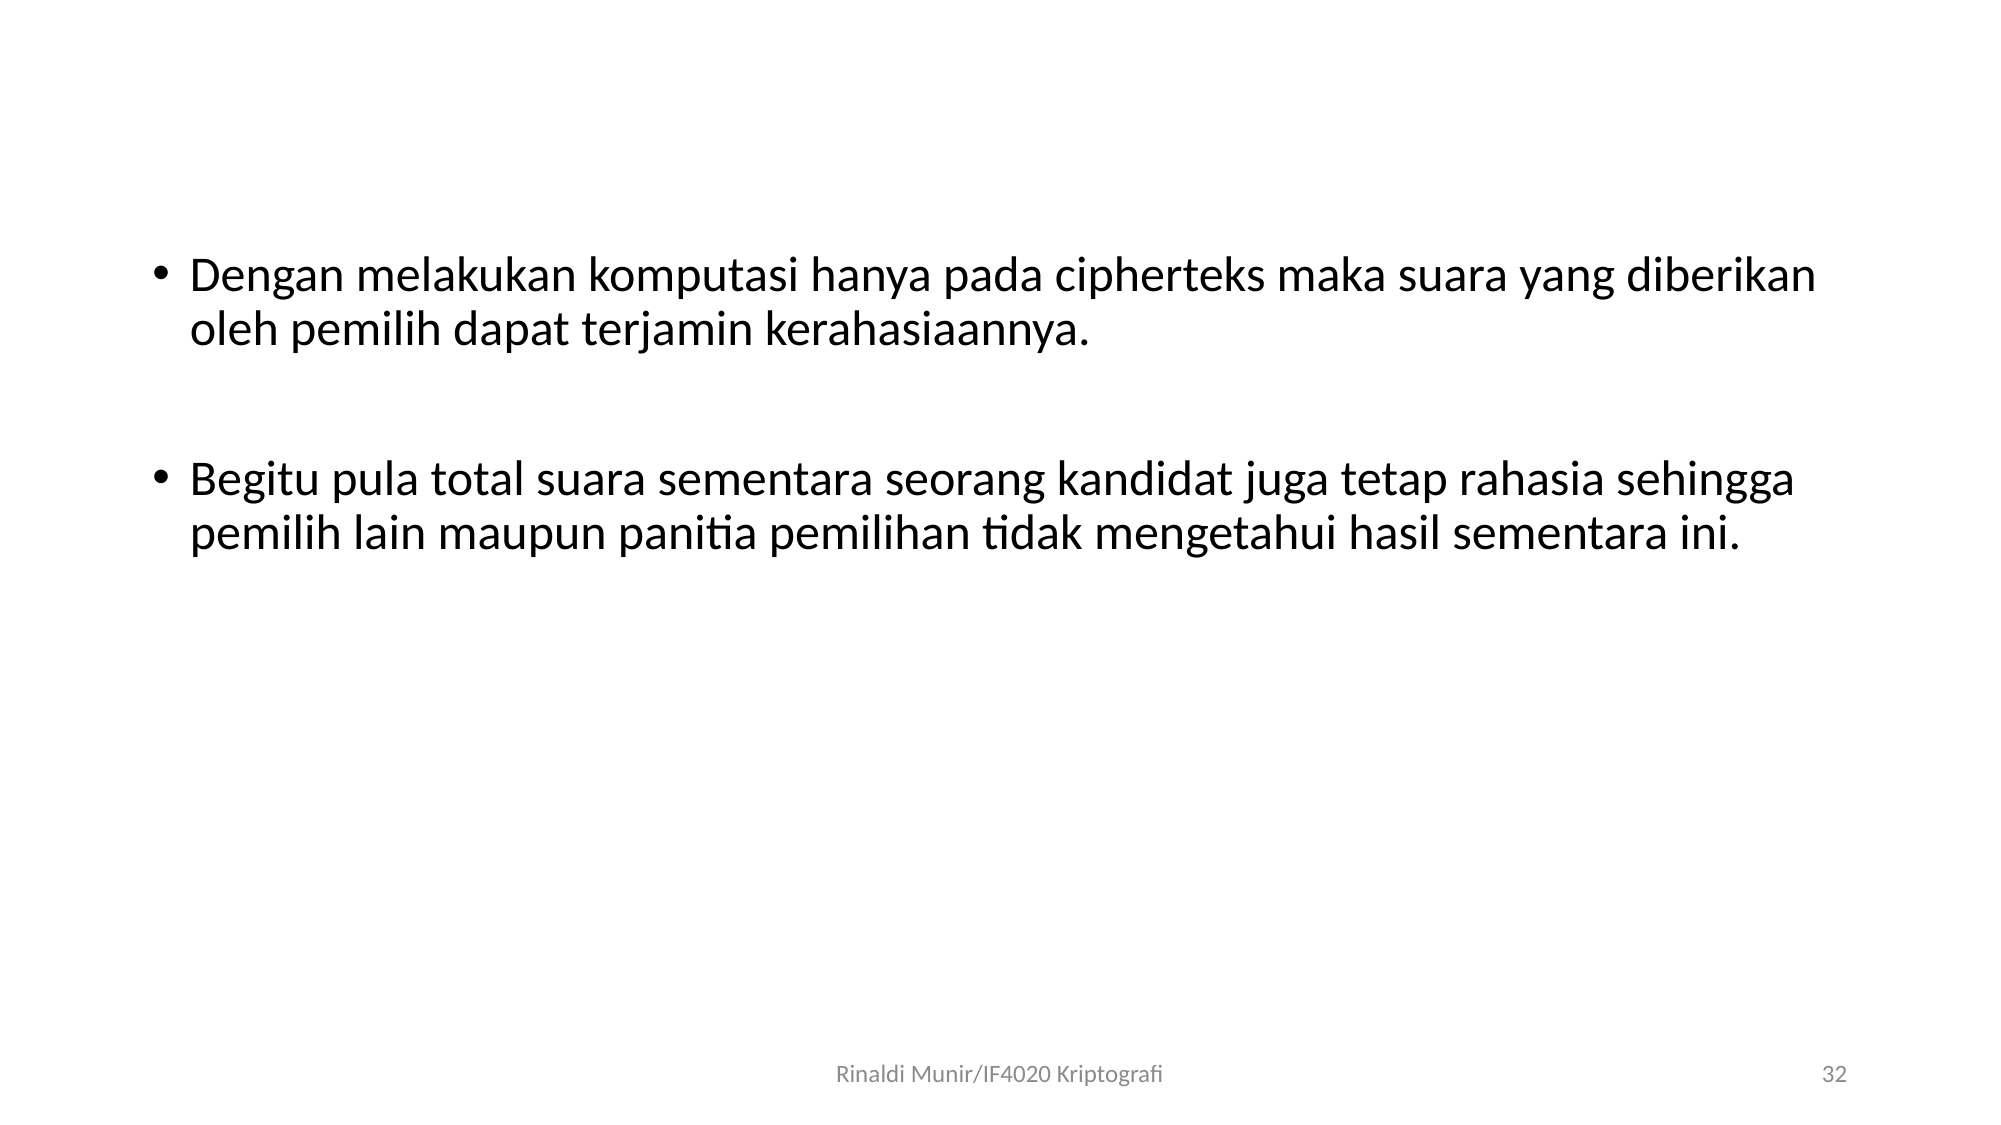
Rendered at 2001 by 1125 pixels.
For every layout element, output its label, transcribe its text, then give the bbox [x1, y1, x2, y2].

slide_number 32 [1412, 1042, 1863, 1103]
footer Rinaldi Munir/IF4020 Kriptografi [662, 1042, 1338, 1103]
list Dengan melakukan komputasi hanya pada cipherteks maka suara yang diberikan oleh pemilih dapat terjamin kerahasiaannya. Begitu pula total suara sementara seorang kandidat juga tetap rahasia sehingga pemilih lain maupun panitia pemilihan tidak mengetahui hasil sementara ini. [137, 241, 1863, 955]
